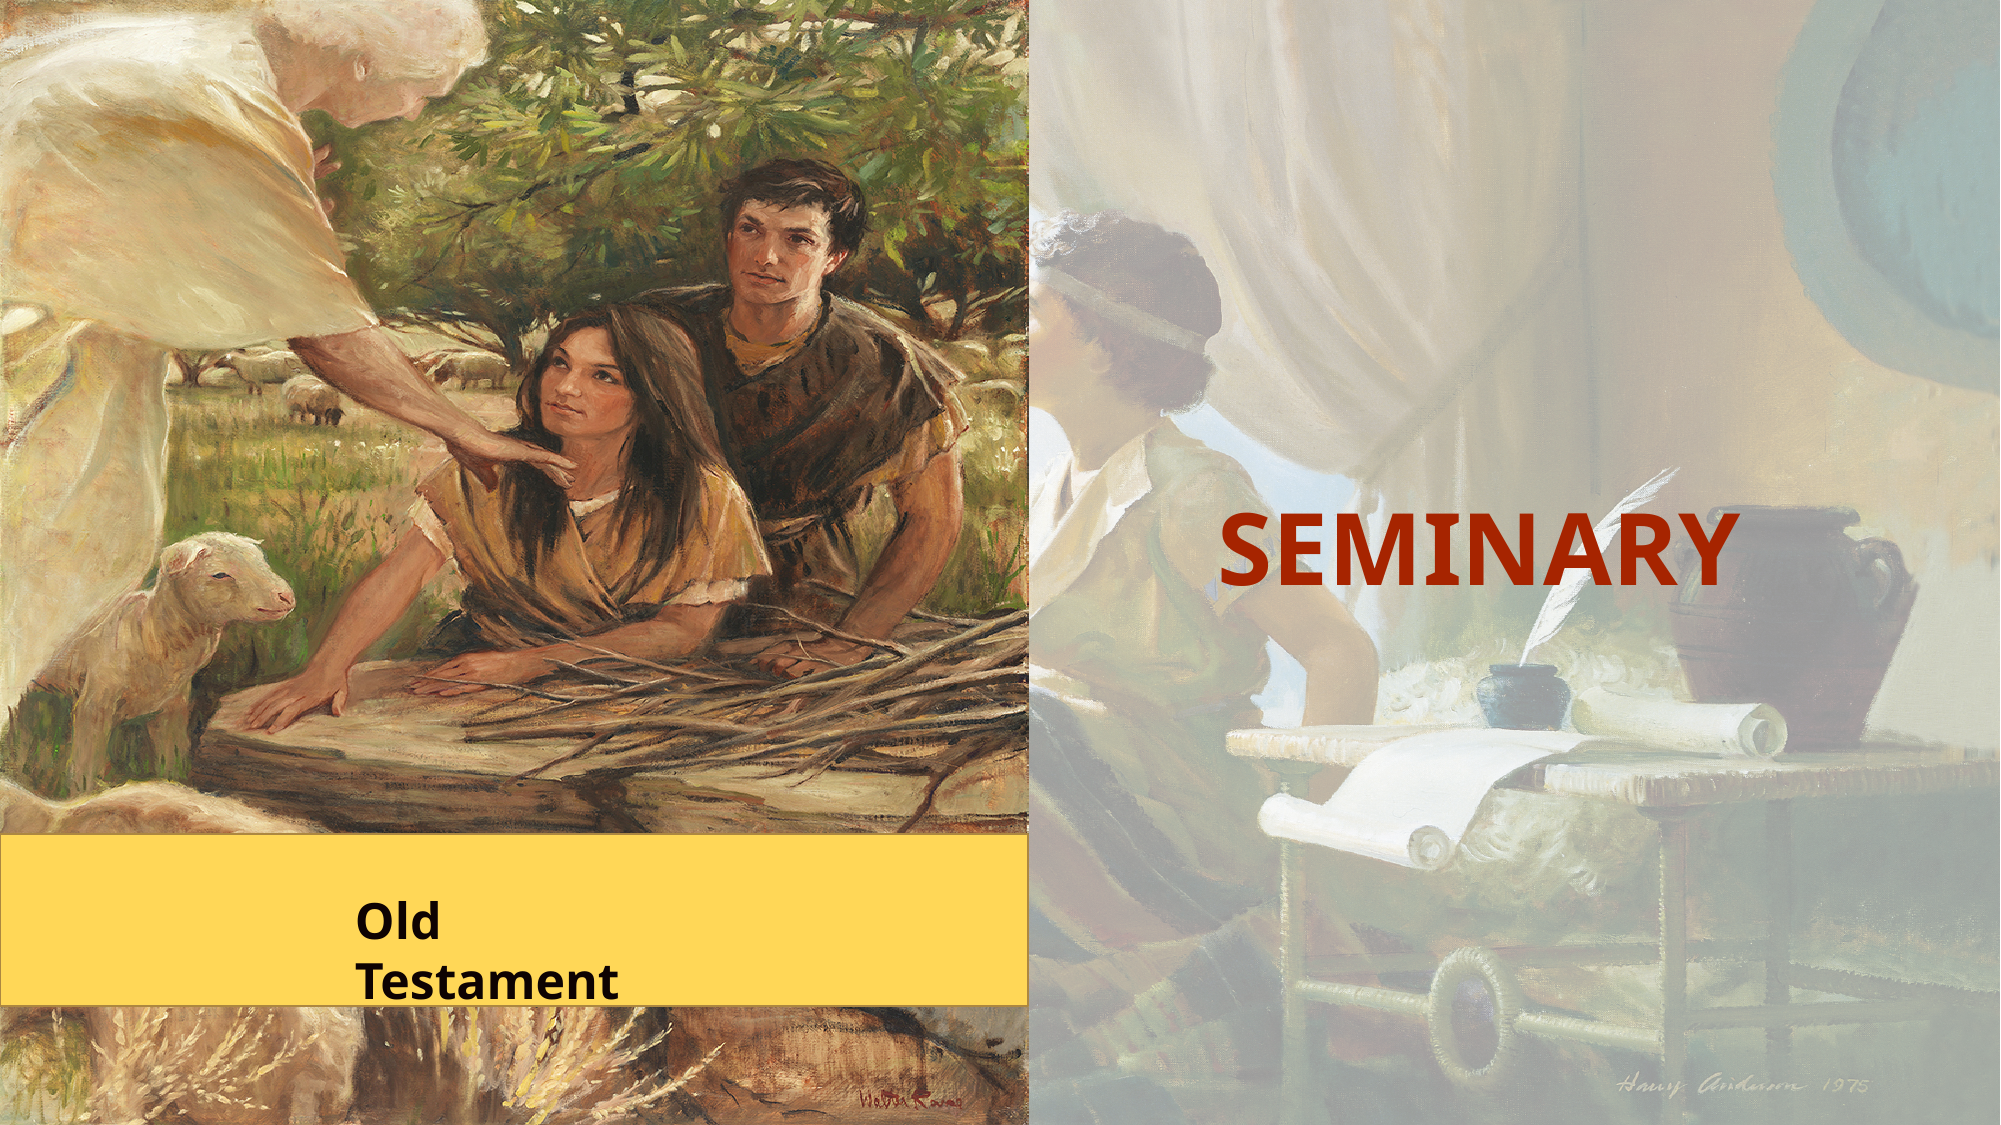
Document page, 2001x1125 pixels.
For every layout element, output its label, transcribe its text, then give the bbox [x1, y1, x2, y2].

text_box SEMINARY [1156, 478, 1803, 613]
picture [0, 0, 1029, 1125]
